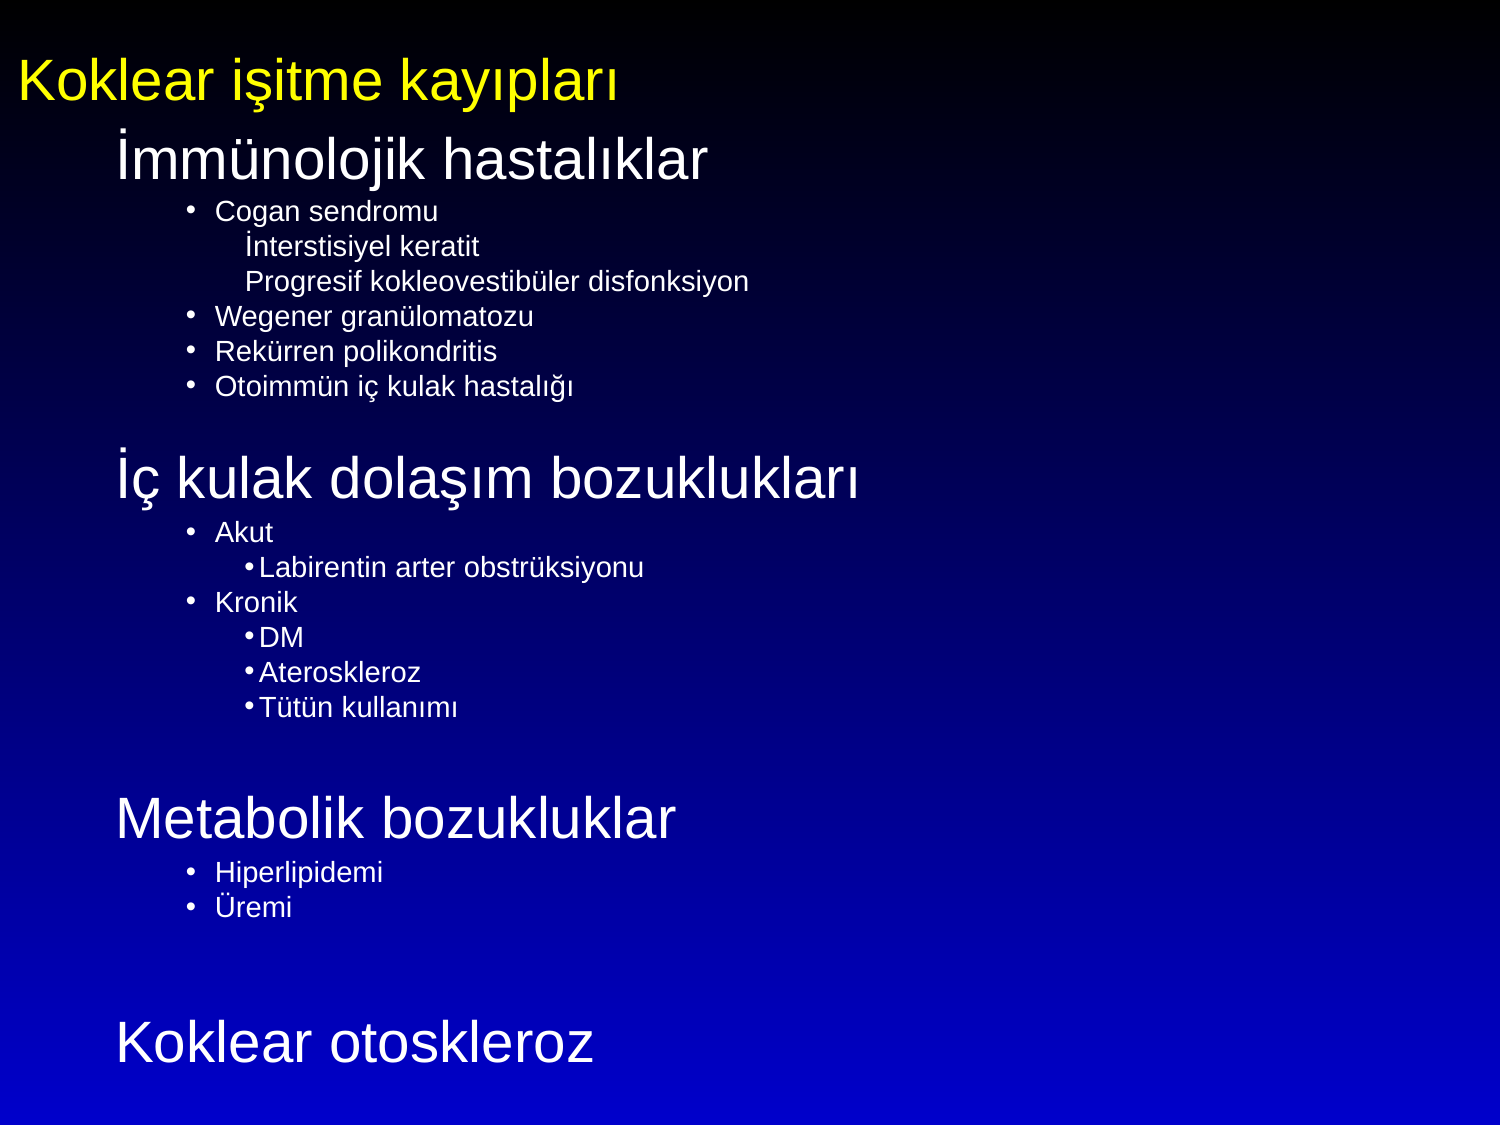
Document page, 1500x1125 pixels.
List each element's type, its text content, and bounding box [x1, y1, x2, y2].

text_box İç kulak dolaşım bozuklukları [100, 432, 1500, 518]
text_box Akut Labirentin arter obstrüksiyonu Kronik DM Ateroskleroz Tütün kullanımı [171, 505, 1500, 731]
text_box İmmünolojik hastalıklar [100, 113, 1500, 199]
text_box Koklear otoskleroz [100, 996, 1500, 1083]
text_box Cogan sendromu İnterstisiyel keratit Progresif kokleovestibüler disfonksiyon Wegener granülomatozu Rekürren polikondritis Otoimmün iç kulak hastalığı [171, 184, 1500, 410]
text_box Koklear işitme kayıpları [2, 34, 697, 120]
text_box Metabolik bozukluklar [100, 772, 1500, 858]
text_box Hiperlipidemi Üremi [171, 845, 1500, 932]
